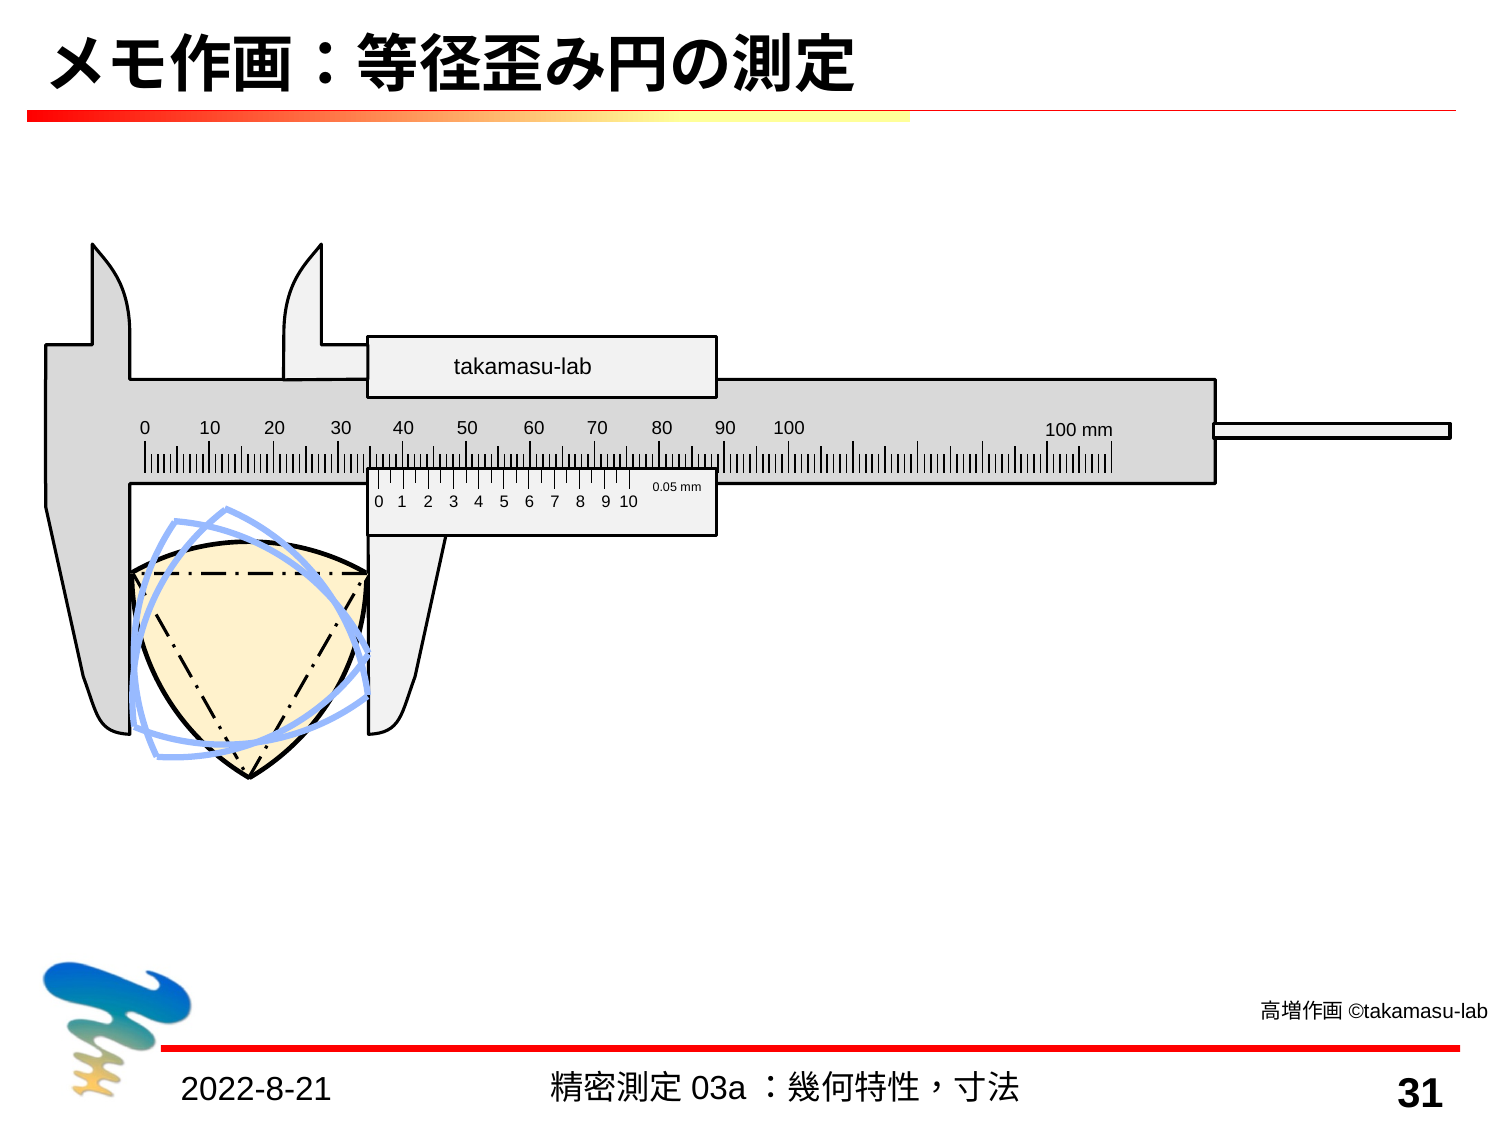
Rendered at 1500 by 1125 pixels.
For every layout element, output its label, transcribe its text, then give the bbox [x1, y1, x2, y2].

footer 精密測定03a：幾何特性，寸法 [395, 1058, 1176, 1103]
title メモ作画：等径歪み円の測定 [29, 30, 1460, 107]
picture [17, 1015, 207, 1119]
text_box 高増作画©takamasu-lab [1254, 991, 1495, 1029]
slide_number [165, 1059, 377, 1106]
slide_number 31 [1210, 1058, 1460, 1103]
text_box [0, 284, 616, 1015]
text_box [45, 243, 1451, 735]
